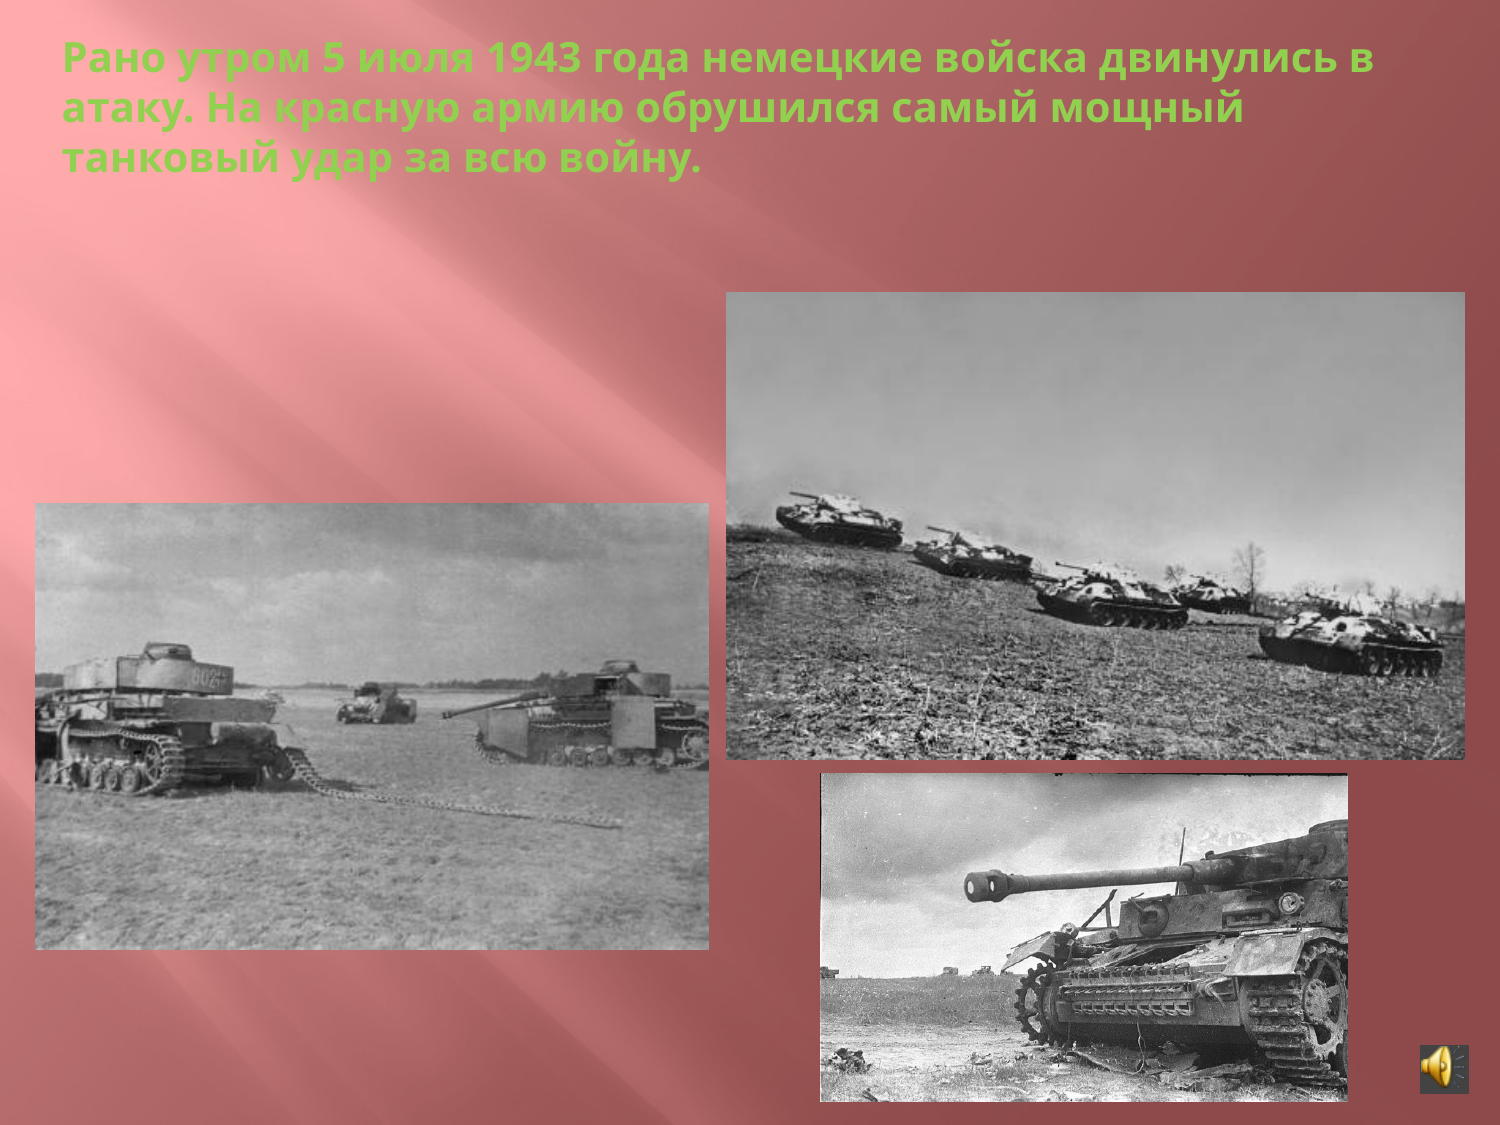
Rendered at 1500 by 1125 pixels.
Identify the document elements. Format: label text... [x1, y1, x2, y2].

picture [726, 292, 1466, 760]
picture [1419, 1044, 1470, 1095]
picture [34, 503, 709, 950]
text_box Рано утром 5 июля 1943 года немецкие войска двинулись в атаку. На красную армию обрушился самый мощный танковый удар за всю войну. [46, 23, 1442, 189]
picture [820, 773, 1348, 1102]
